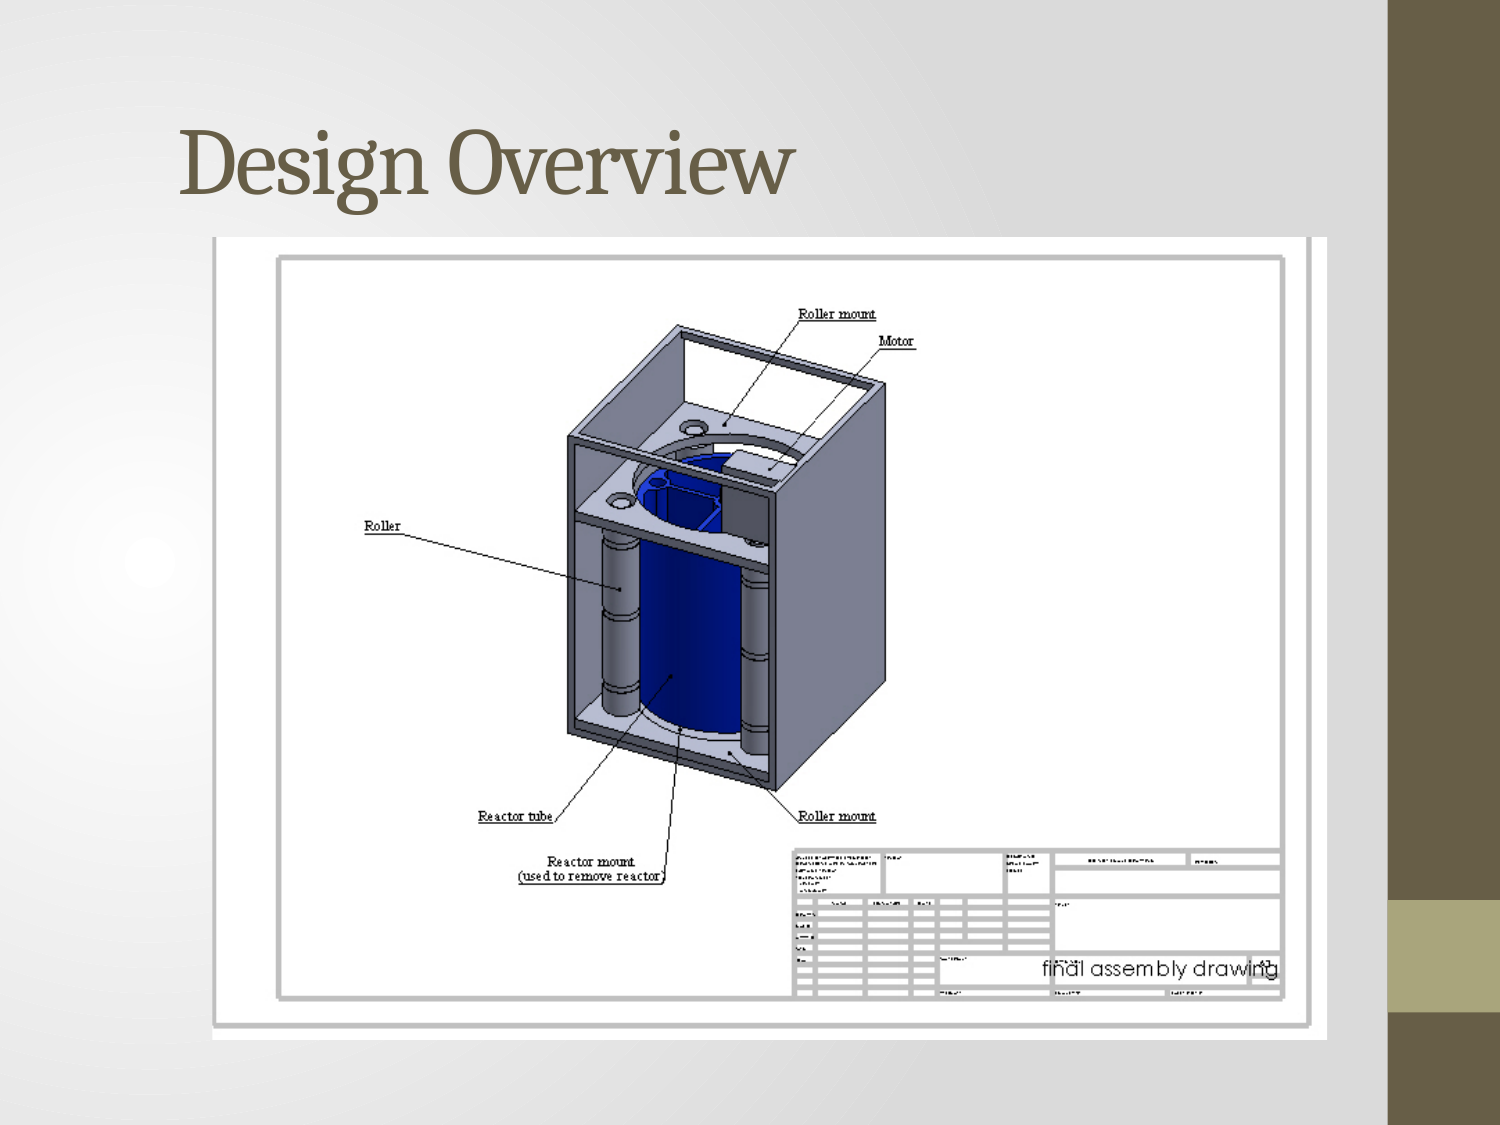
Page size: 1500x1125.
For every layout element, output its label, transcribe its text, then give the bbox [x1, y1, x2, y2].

title Design Overview [162, 24, 1275, 288]
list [211, 236, 1328, 1041]
